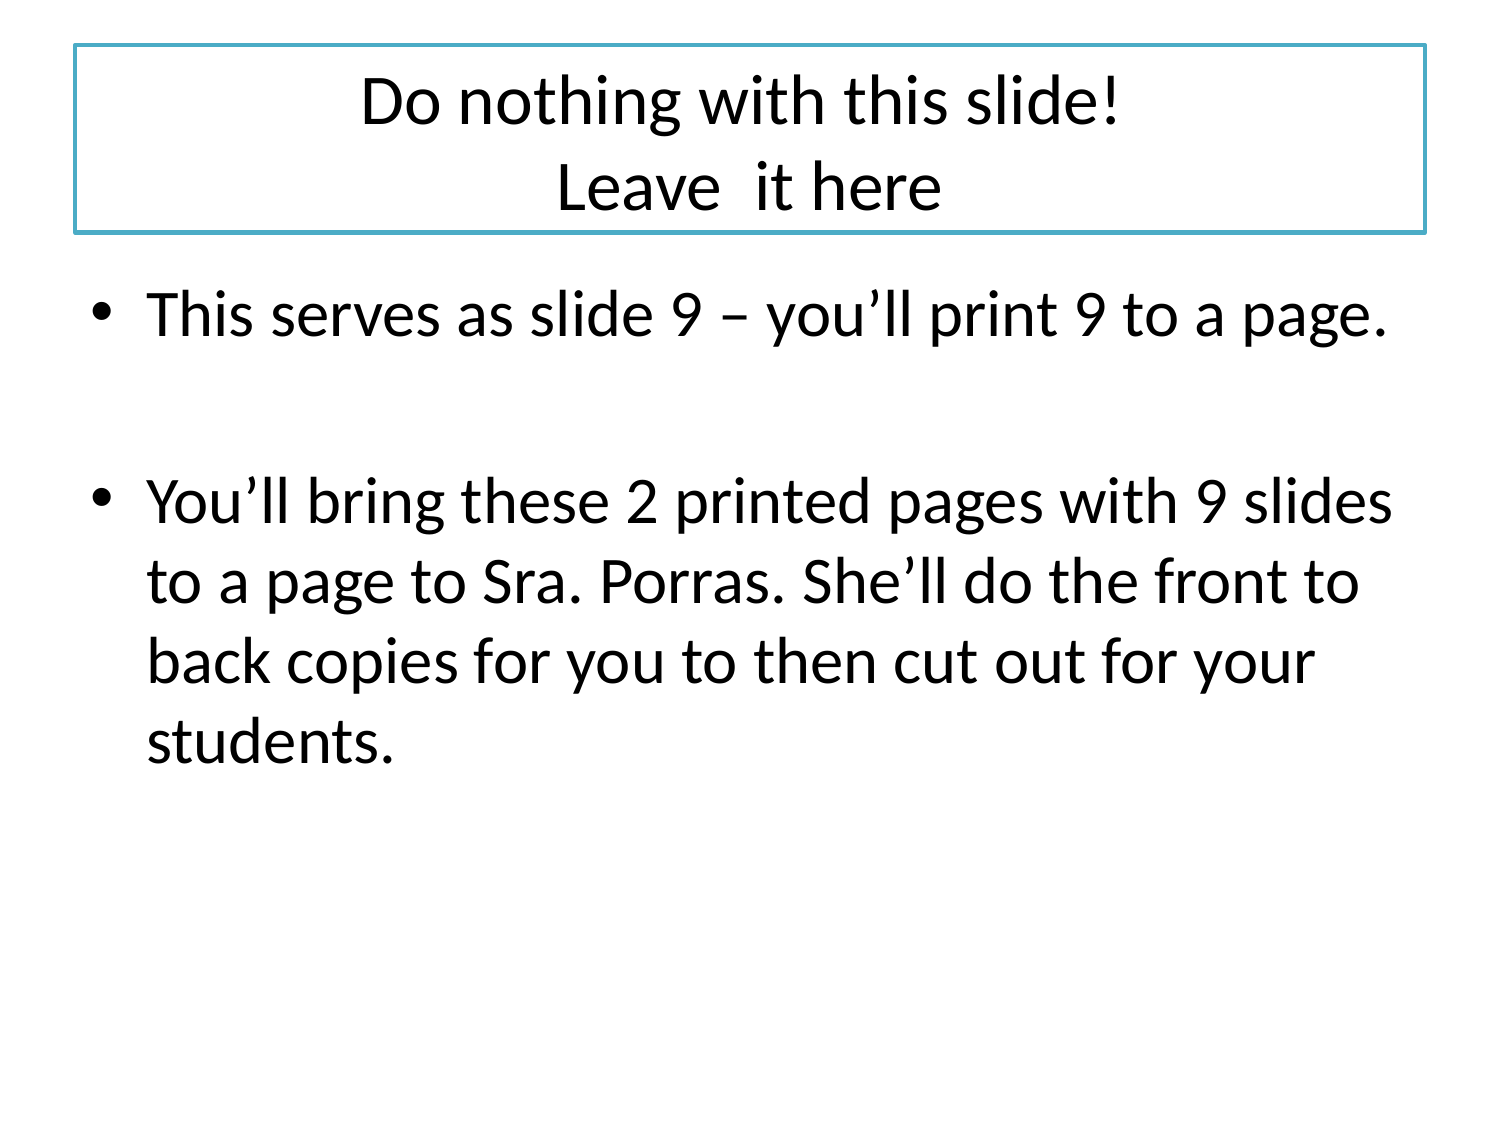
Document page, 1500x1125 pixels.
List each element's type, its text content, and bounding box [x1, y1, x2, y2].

title Do nothing with this slide! Leave it here [73, 43, 1427, 235]
list This serves as slide 9 – you’ll print 9 to a page. You’ll bring these 2 printed pages with 9 slides to a page to Sra. Porras. She’ll do the front to back copies for you to then cut out for your students. [75, 262, 1425, 1005]
